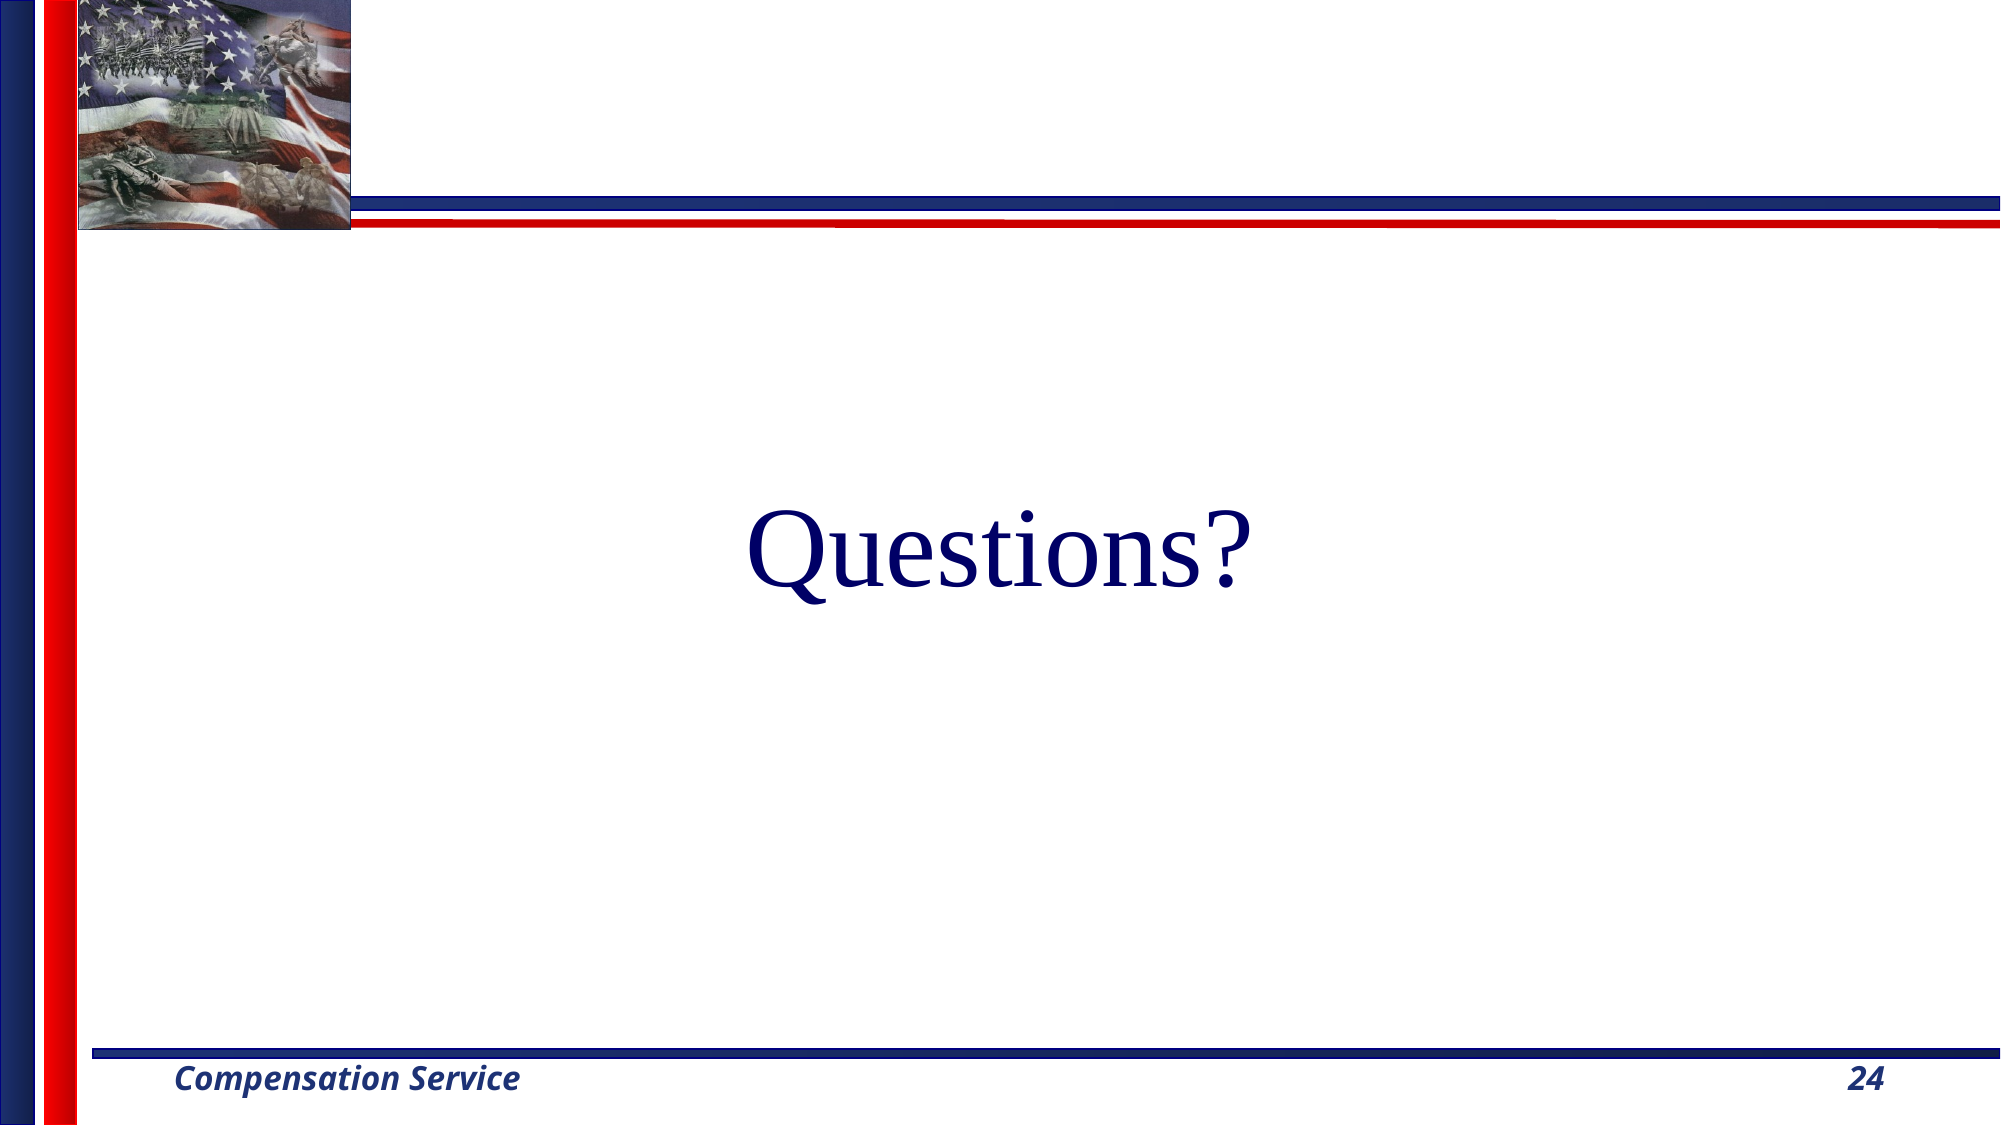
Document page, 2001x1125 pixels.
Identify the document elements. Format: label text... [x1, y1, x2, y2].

text_box Questions? [500, 463, 1500, 754]
slide_number 24 [1733, 1042, 2000, 1118]
picture [78, 0, 351, 230]
